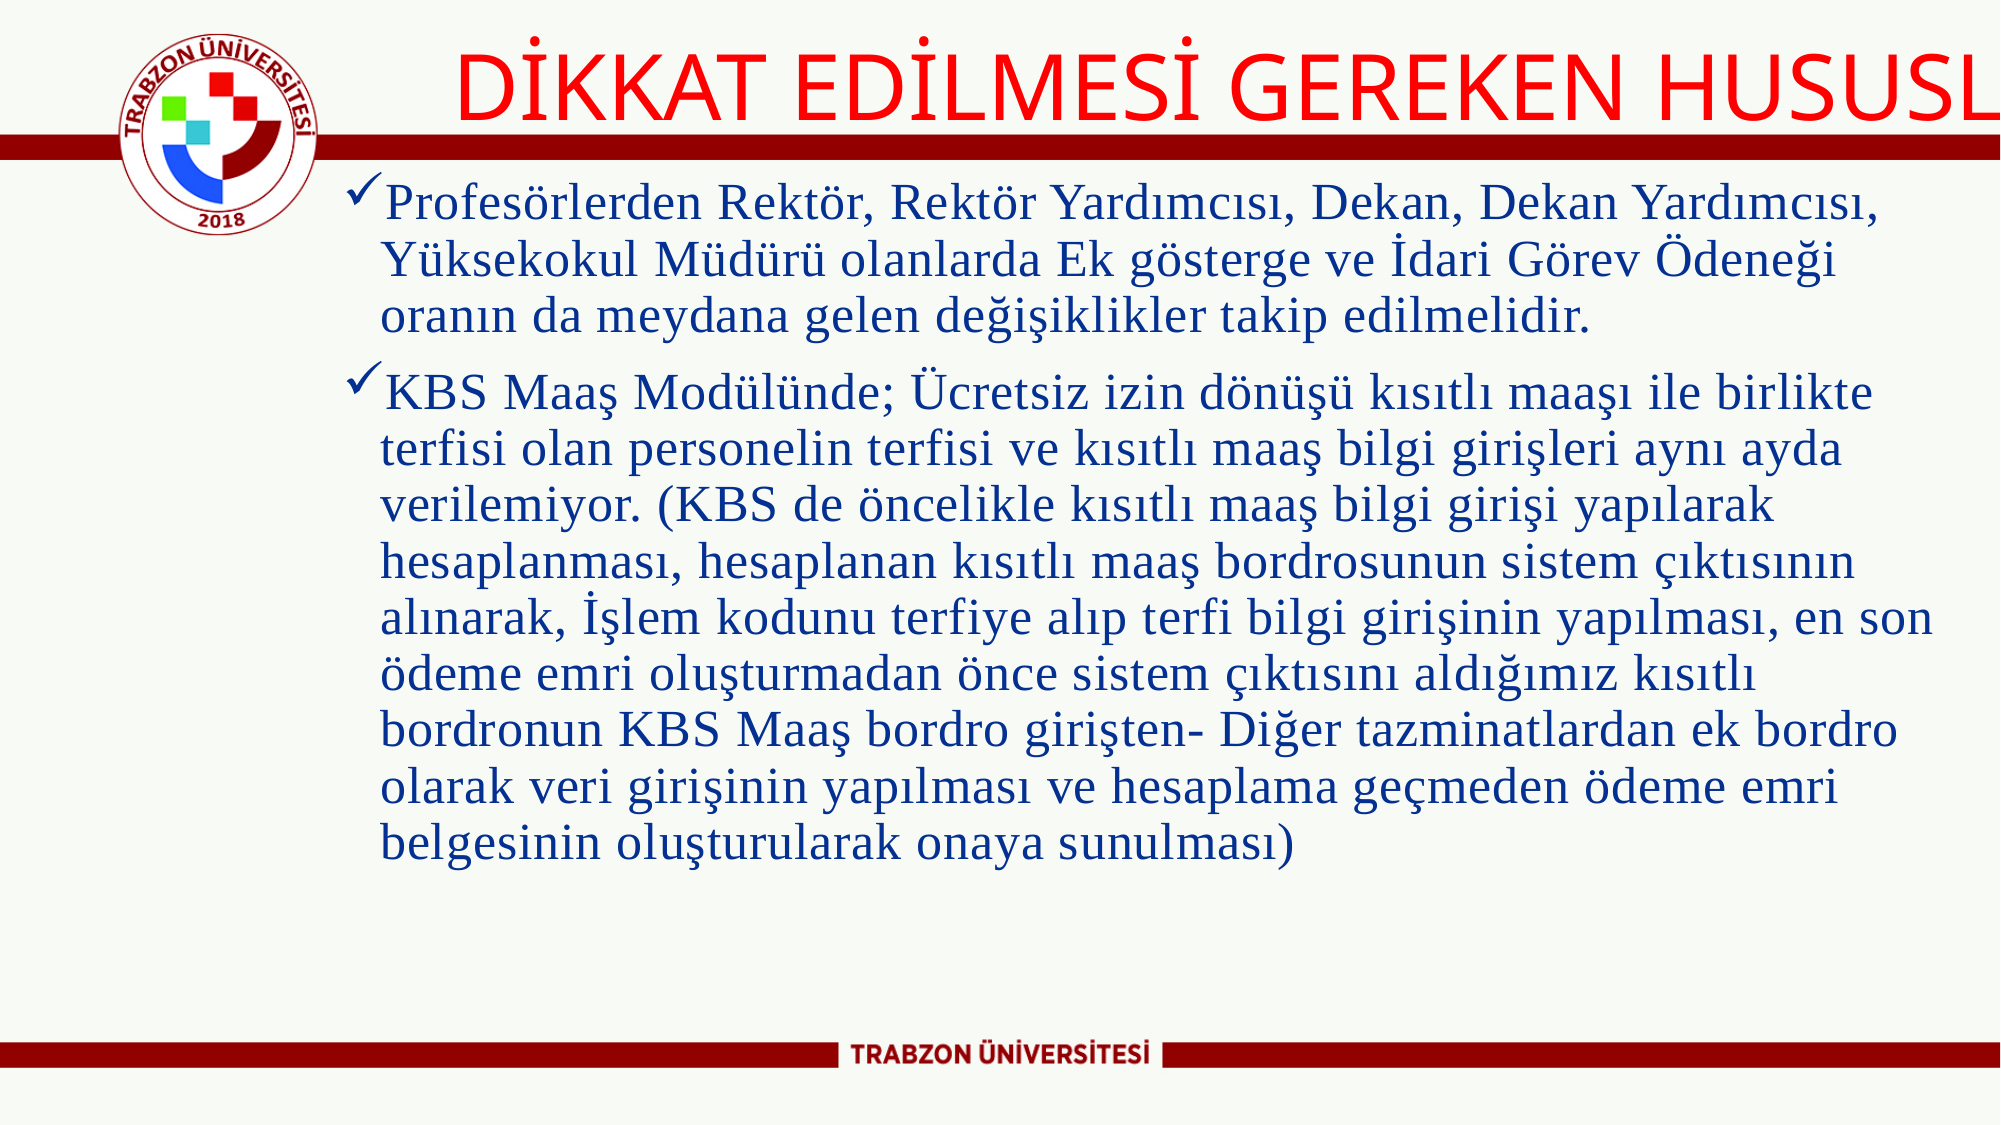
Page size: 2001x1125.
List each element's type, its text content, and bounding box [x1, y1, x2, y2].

list Profesörlerden Rektör, Rektör Yardımcısı, Dekan, Dekan Yardımcısı, Yüksekokul Müdürü olanlarda Ek gösterge ve İdari Görev Ödeneği oranın da meydana gelen değişiklikler takip edilmelidir. KBS Maaş Modülünde; Ücretsiz izin dönüşü kısıtlı maaşı ile birlikte terfisi olan personelin terfisi ve kısıtlı maaş bilgi girişleri aynı ayda verilemiyor. (KBS de öncelikle kısıtlı maaş bilgi girişi yapılarak hesaplanması, hesaplanan kısıtlı maaş bordrosunun sistem çıktısının alınarak, İşlem kodunu terfiye alıp terfi bilgi girişinin yapılması, en son ödeme emri oluşturmadan önce sistem çıktısını aldığımız kısıtlı bordronun KBS Maaş bordro girişten- Diğer tazminatlardan ek bordro olarak veri girişinin yapılması ve hesaplama geçmeden ödeme emri belgesinin oluşturularak onaya sunulması) [327, 167, 1963, 1037]
picture [0, 0, 2001, 1125]
title DİKKAT EDİLMESİ GEREKEN HUSUSLAR [437, 0, 2000, 200]
